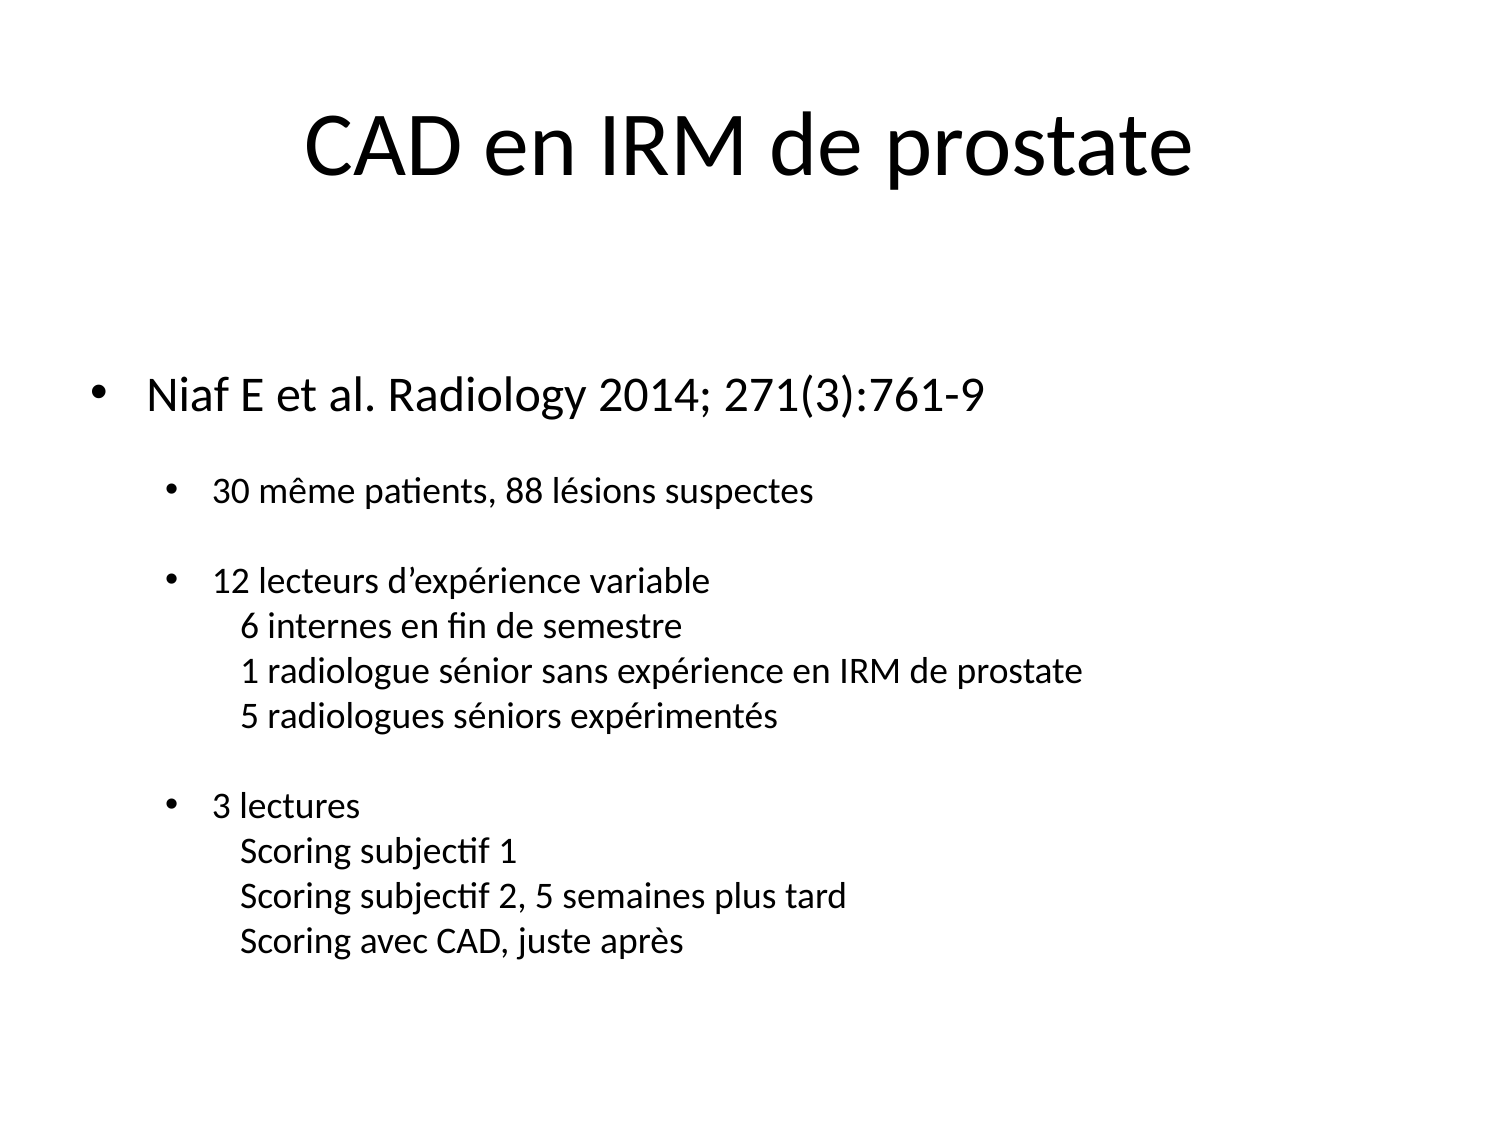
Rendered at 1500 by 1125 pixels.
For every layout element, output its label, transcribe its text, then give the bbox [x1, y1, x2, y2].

list Niaf E et al. Radiology 2014; 271(3):761-9 30 même patients, 88 lésions suspectes 12 lecteurs d’expérience variable 6 internes en fin de semestre 1 radiologue sénior sans expérience en IRM de prostate 5 radiologues séniors expérimentés 3 lectures Scoring subjectif 1 Scoring subjectif 2, 5 semaines plus tard Scoring avec CAD, juste après [75, 261, 1406, 1062]
title CAD en IRM de prostate [75, 45, 1425, 233]
